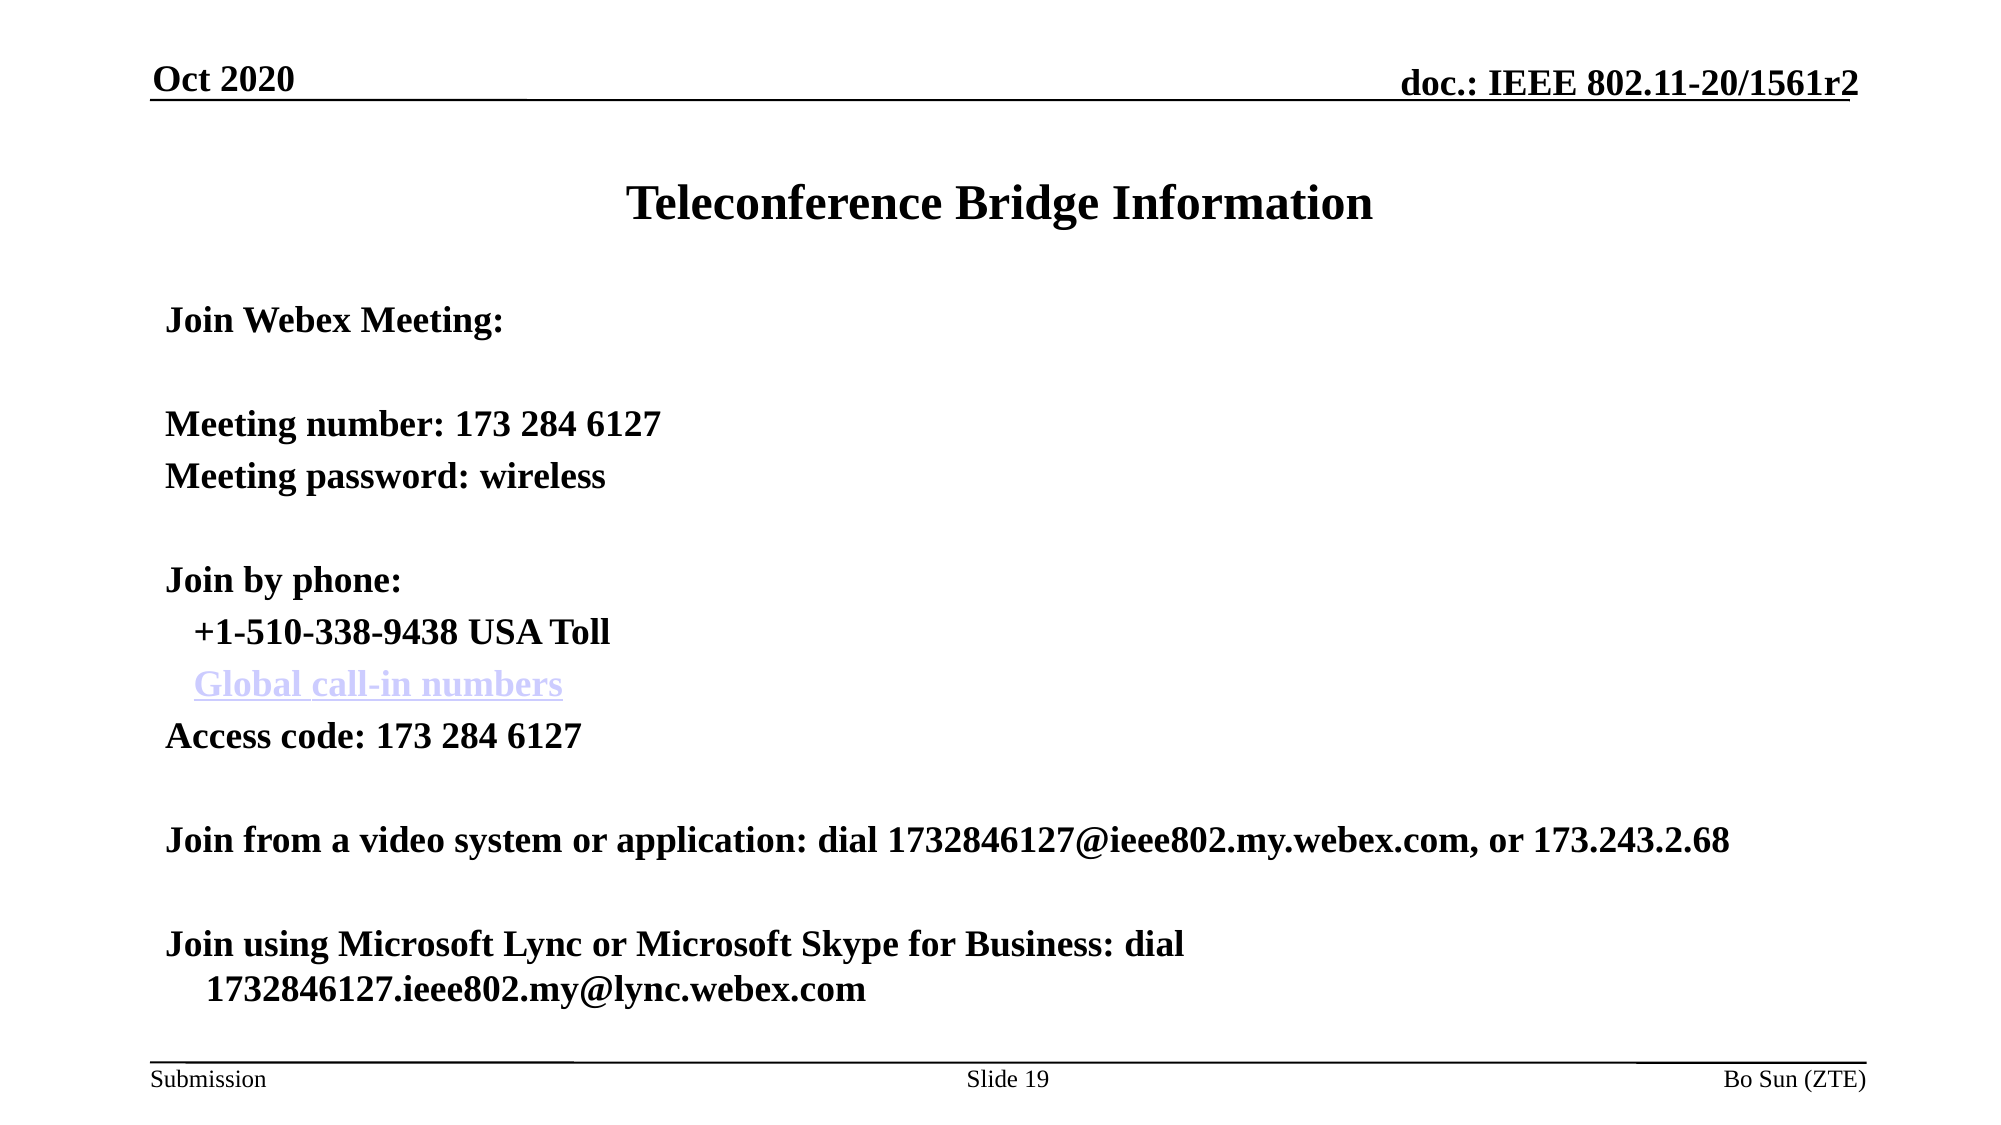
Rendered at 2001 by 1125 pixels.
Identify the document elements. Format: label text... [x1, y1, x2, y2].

title Teleconference Bridge Information [149, 112, 1850, 287]
slide_number Slide 19 [949, 1061, 1067, 1123]
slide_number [152, 54, 563, 100]
footer Bo Sun (ZTE) [1169, 1061, 1867, 1093]
list Join Webex Meeting: Meeting number: 173 284 6127 Meeting password: wireless Join by phone: +1-510-338-9438 USA Toll Global call-in numbers Access code: 173 284 6127 Join from a video system or application: dial 1732846127@ieee802.my.webex.com, or 173.243.2.68 Join using Microsoft Lync or Microsoft Skype for Business: dial 1732846127.ieee802.my@lync.webex.com [149, 287, 1850, 1021]
